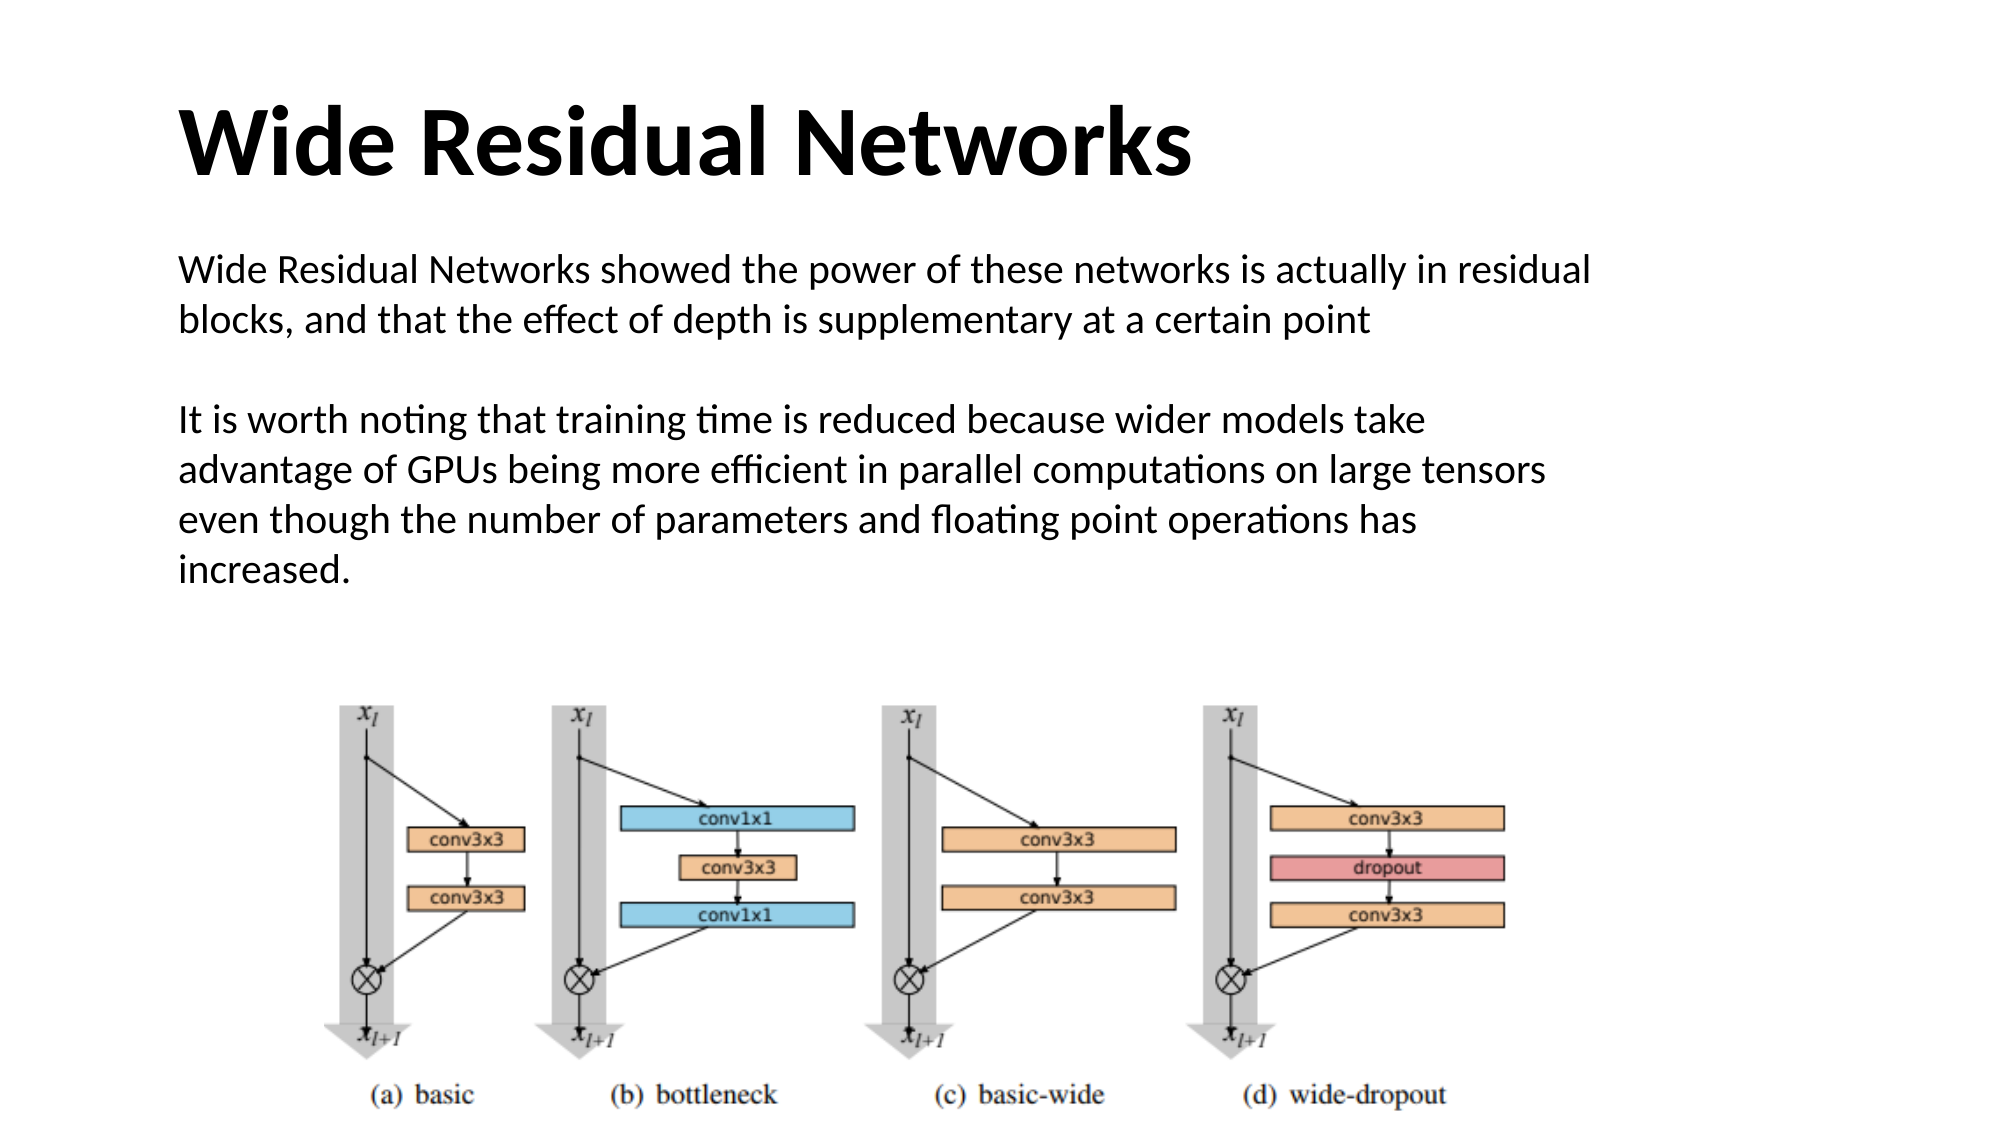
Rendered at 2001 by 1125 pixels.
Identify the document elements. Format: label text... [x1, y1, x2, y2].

picture [324, 683, 1537, 1125]
text_box Wide Residual Networks showed the power of these networks is actually in residual blocks, and that the effect of depth is supplementary at a certain point It is worth noting that training time is reduced because wider models take advantage of GPUs being more efficient in parallel computations on large tensors even though the number of parameters and floating point operations has increased. [163, 234, 1610, 599]
text_box Wide Residual Networks [163, 67, 1805, 203]
